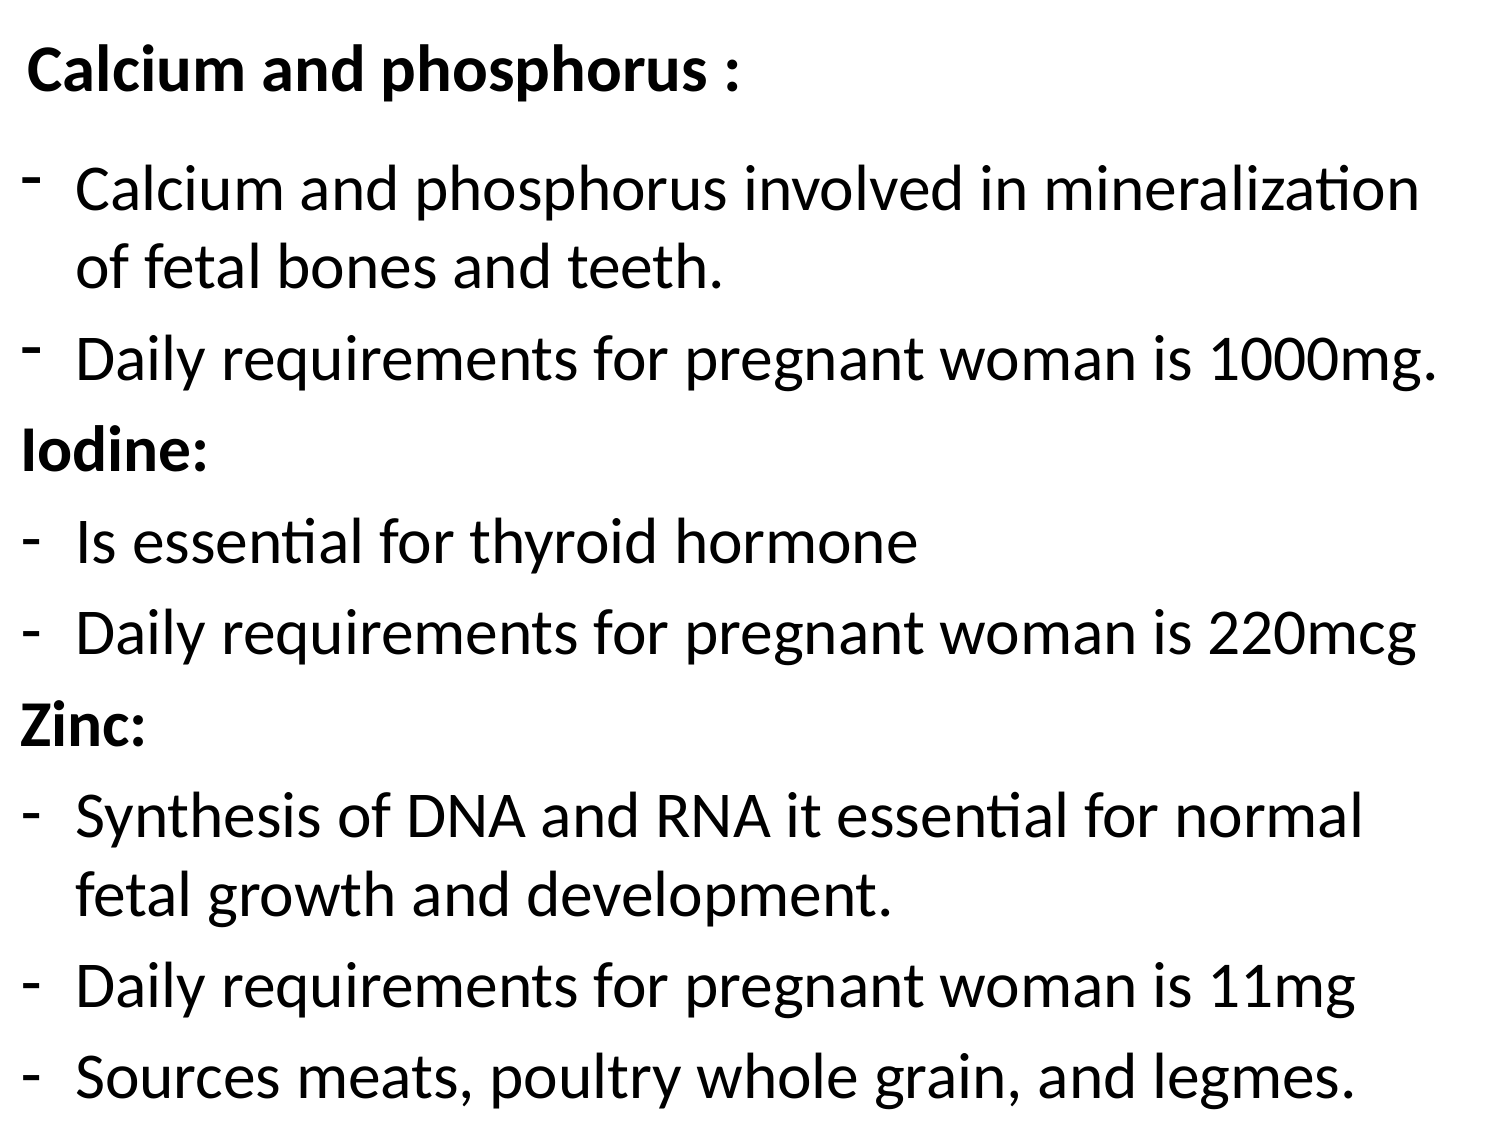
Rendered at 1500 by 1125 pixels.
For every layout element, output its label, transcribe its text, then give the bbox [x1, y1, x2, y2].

list Calcium and phosphorus involved in mineralization of fetal bones and teeth. Daily requirements for pregnant woman is 1000mg. Iodine: Is essential for thyroid hormone Daily requirements for pregnant woman is 220mcg Zinc: Synthesis of DNA and RNA it essential for normal fetal growth and development. Daily requirements for pregnant woman is 11mg Sources meats, poultry whole grain, and legmes. [5, 137, 1488, 1125]
title Calcium and phosphorus : [12, 0, 1475, 129]
